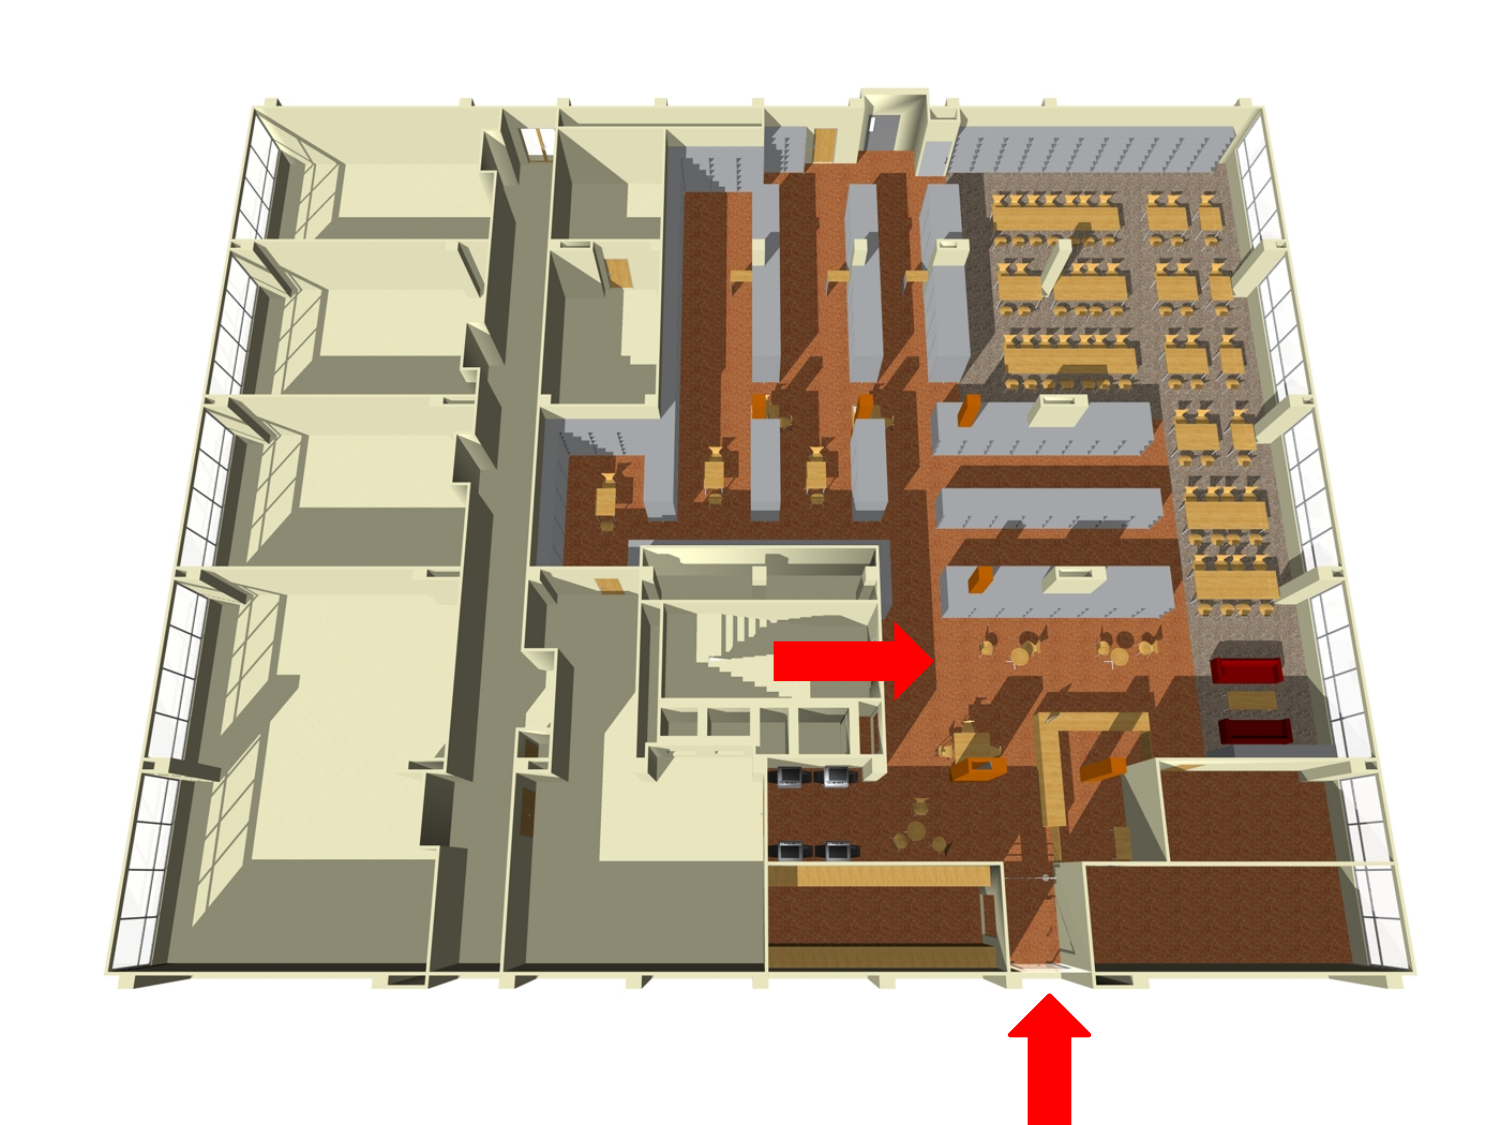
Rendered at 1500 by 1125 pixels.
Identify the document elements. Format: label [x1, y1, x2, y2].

picture [0, 54, 1500, 1020]
text_box [1007, 1028, 1092, 1125]
